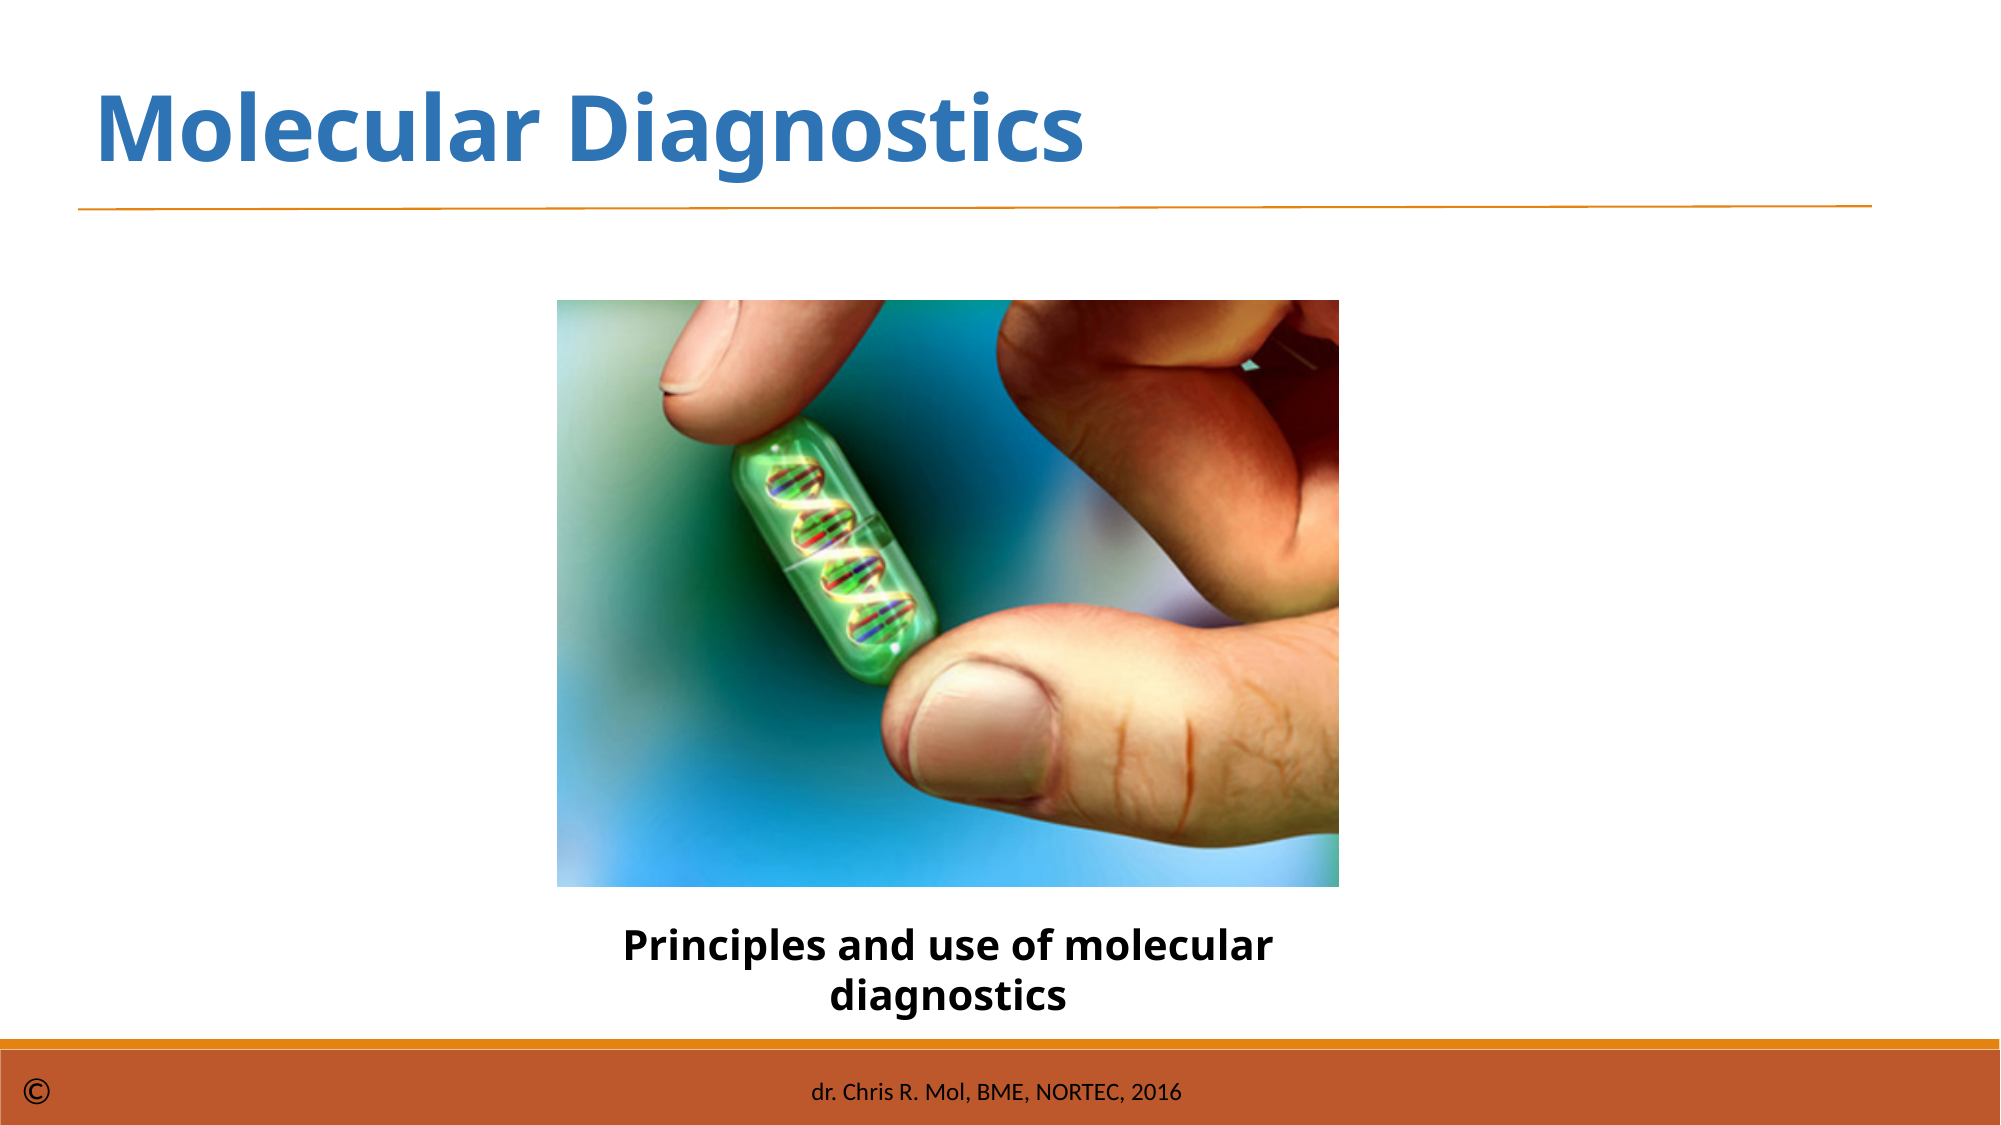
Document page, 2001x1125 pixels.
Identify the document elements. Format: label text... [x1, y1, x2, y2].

picture [557, 300, 1340, 888]
text_box dr. Chris R. Mol, BME, NORTEC, 2016 [68, 1068, 2000, 1114]
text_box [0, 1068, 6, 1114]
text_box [77, 205, 1873, 210]
text_box Principles and use of molecular diagnostics [557, 911, 1339, 1027]
title Molecular Diagnostics [78, 60, 1729, 188]
text_box © [6, 1059, 68, 1120]
